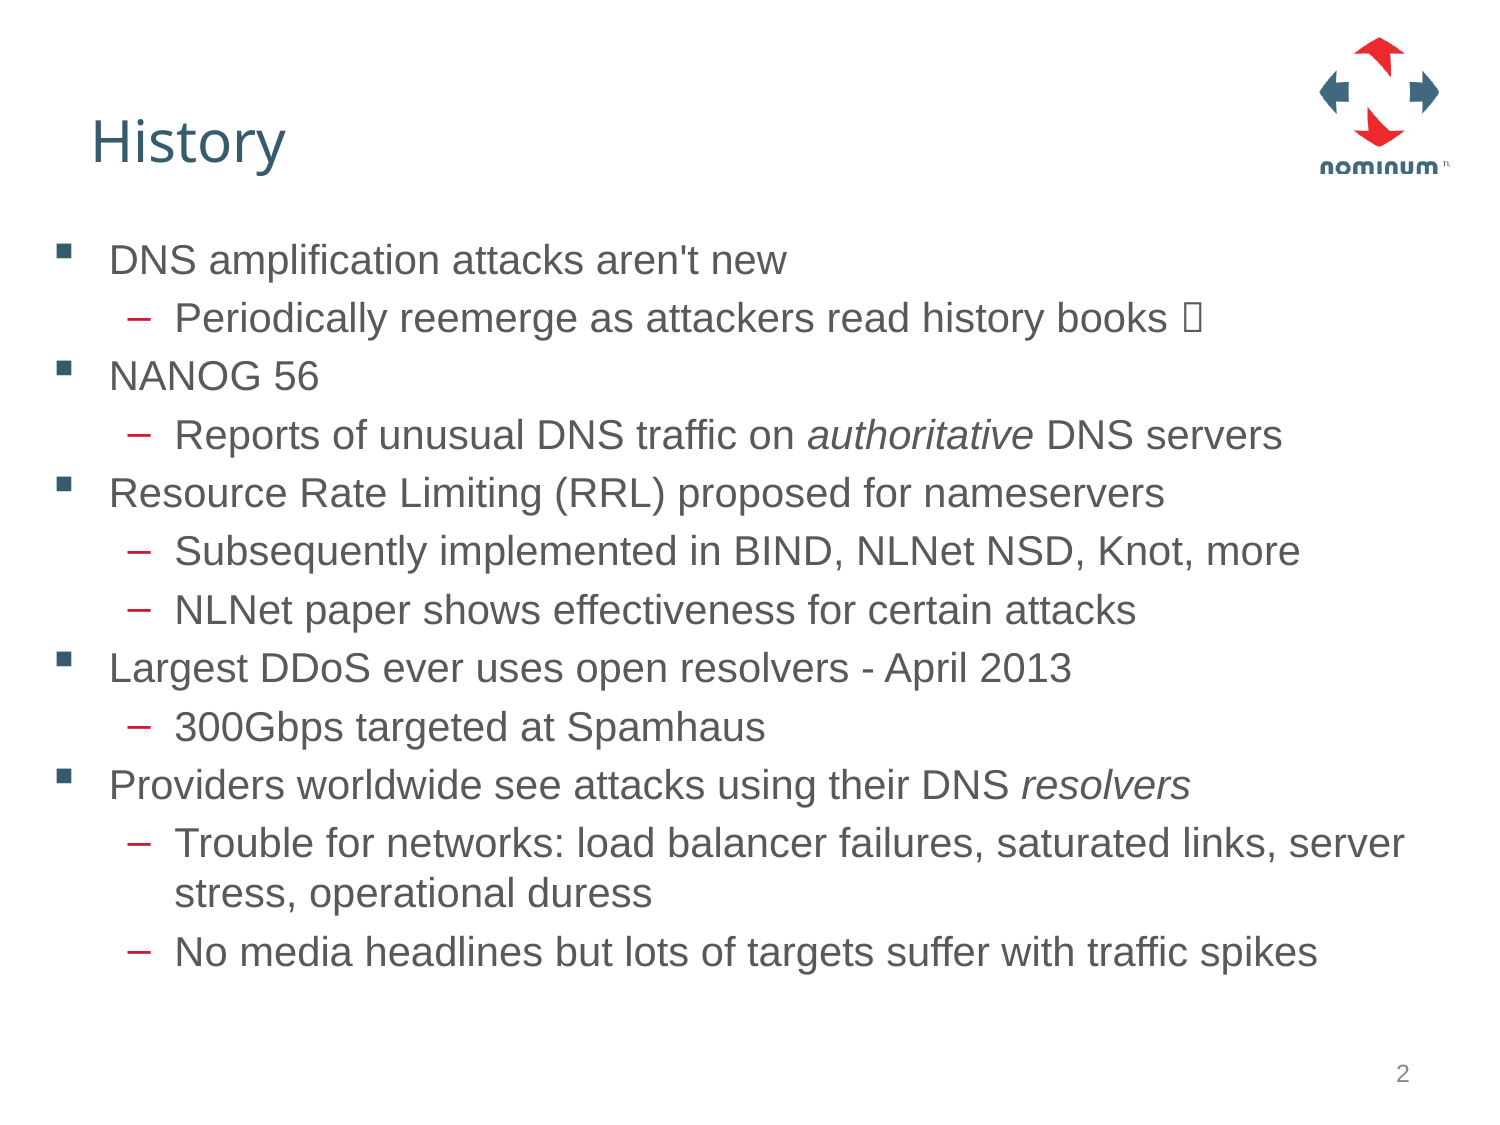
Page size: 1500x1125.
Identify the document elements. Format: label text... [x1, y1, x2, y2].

slide_number 2 [1242, 1042, 1425, 1103]
title History [75, 45, 1279, 224]
list DNS amplification attacks aren't new Periodically reemerge as attackers read history books  NANOG 56 Reports of unusual DNS traffic on authoritative DNS servers Resource Rate Limiting (RRL) proposed for nameservers Subsequently implemented in BIND, NLNet NSD, Knot, more NLNet paper shows effectiveness for certain attacks Largest DDoS ever uses open resolvers - April 2013 300Gbps targeted at Spamhaus Providers worldwide see attacks using their DNS resolvers Trouble for networks: load balancer failures, saturated links, server stress, operational duress No media headlines but lots of targets suffer with traffic spikes [37, 224, 1500, 1050]
